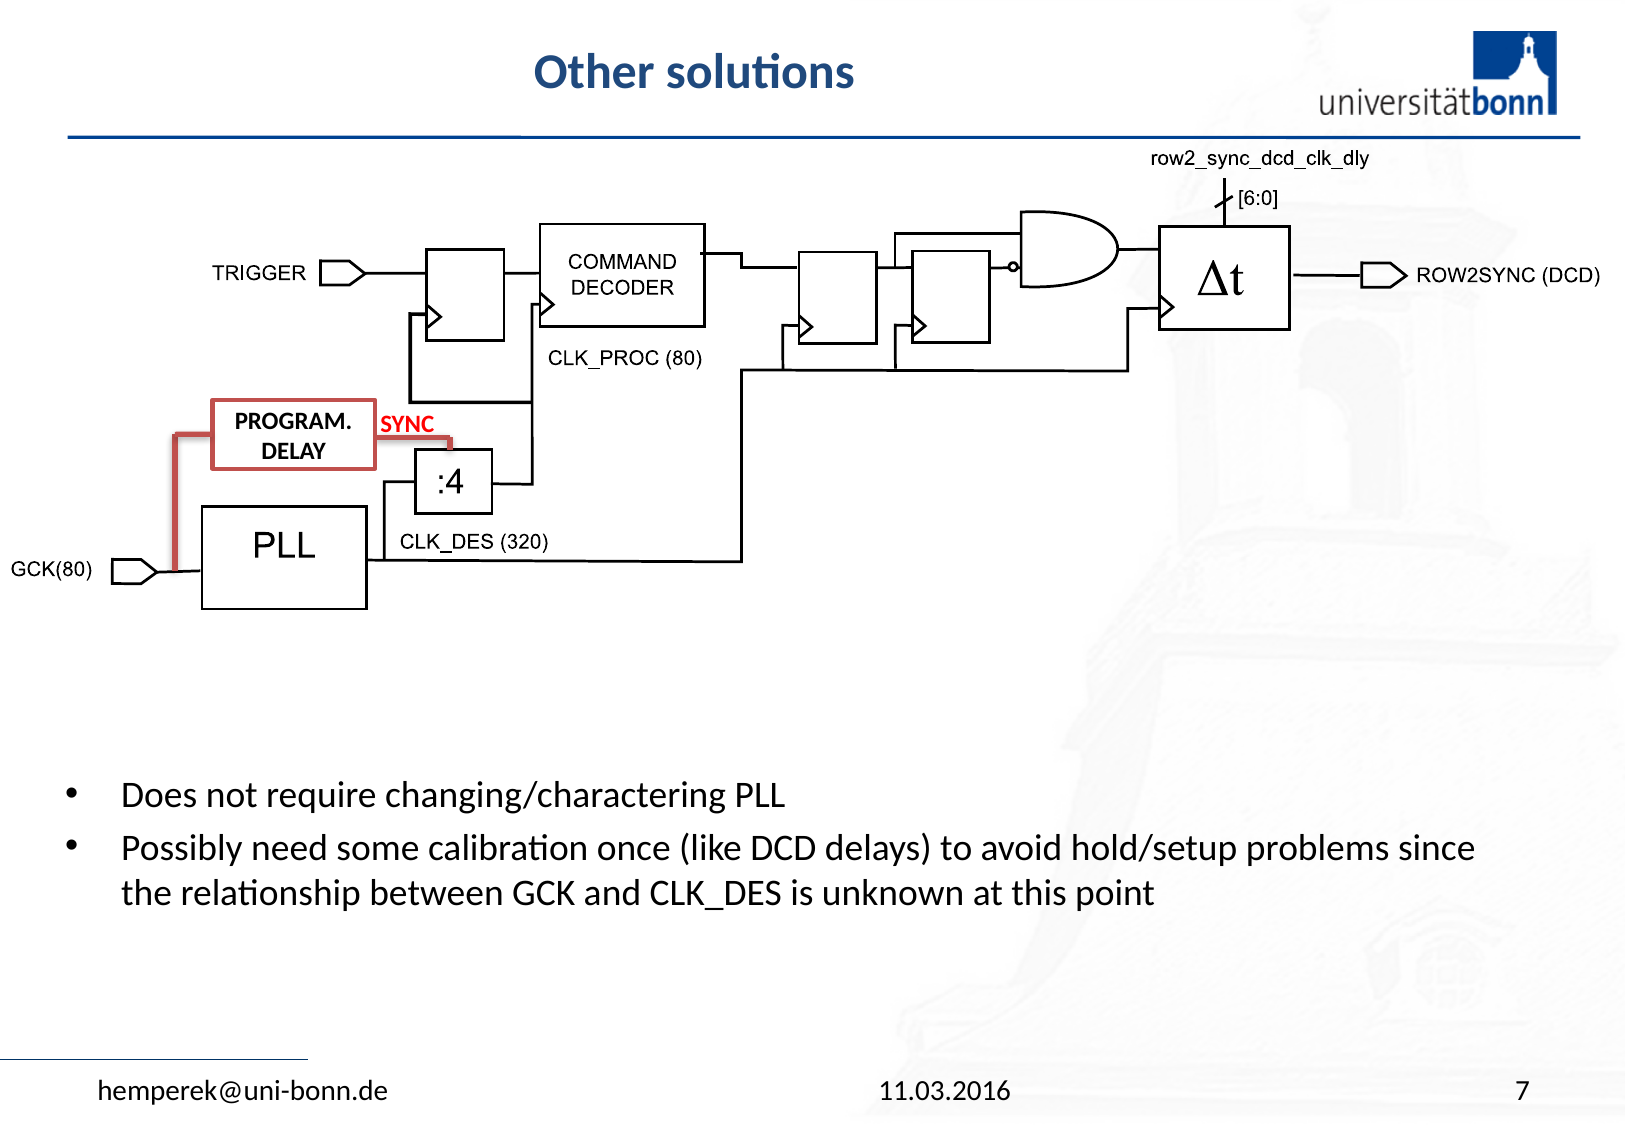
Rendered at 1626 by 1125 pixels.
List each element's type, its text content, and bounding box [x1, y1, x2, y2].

list Does not require changing/charactering PLL Possibly need some calibration once (like DCD delays) to avoid hold/setup problems since the relationship between GCK and CLK_DES is unknown at this point [50, 762, 1538, 975]
slide_number 7 [1356, 1058, 1545, 1119]
picture [11, 149, 1601, 613]
footer 11.03.2016 [556, 1058, 1334, 1119]
slide_number hemperek@uni-bonn.de [82, 1058, 542, 1119]
picture [1320, 31, 1557, 115]
title Other solutions [80, 30, 1309, 126]
